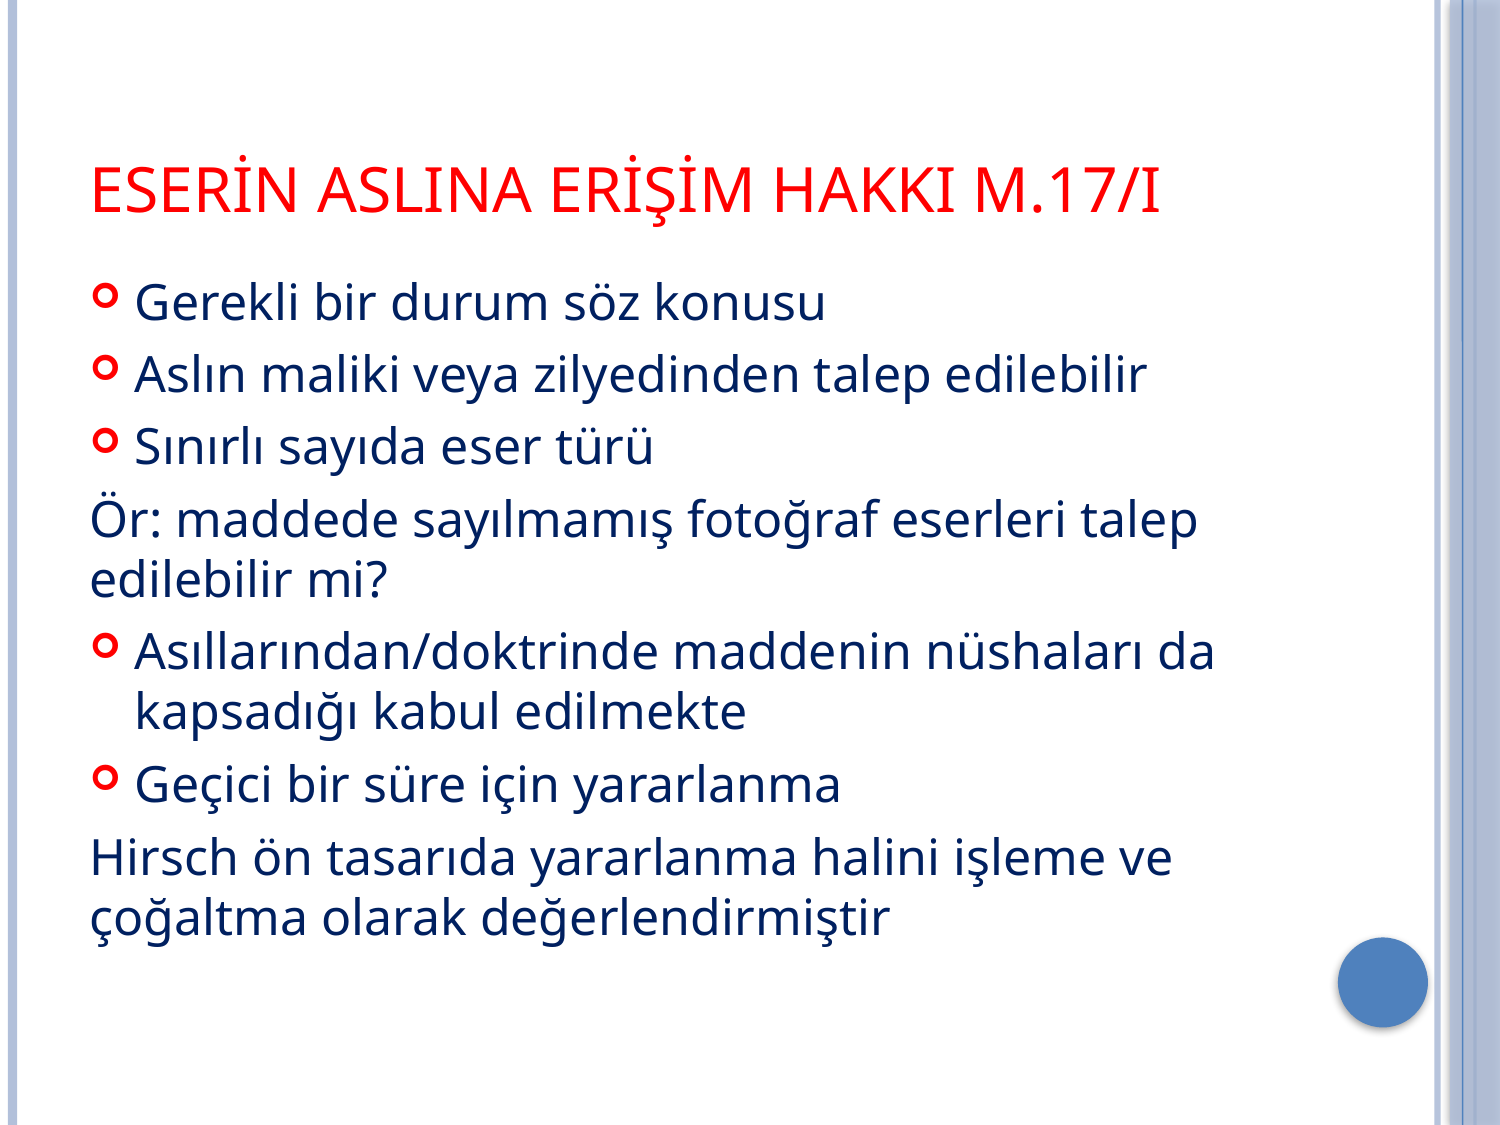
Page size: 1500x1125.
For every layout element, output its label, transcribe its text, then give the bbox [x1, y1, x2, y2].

list Gerekli bir durum söz konusu Aslın maliki veya zilyedinden talep edilebilir Sınırlı sayıda eser türü Ör: maddede sayılmamış fotoğraf eserleri talep edilebilir mi? Asıllarından/doktrinde maddenin nüshaları da kapsadığı kabul edilmekte Geçici bir süre için yararlanma Hirsch ön tasarıda yararlanma halini işleme ve çoğaltma olarak değerlendirmiştir [75, 262, 1300, 1062]
title Eserin Aslına Erişim Hakkı M.17/I [75, 45, 1300, 233]
